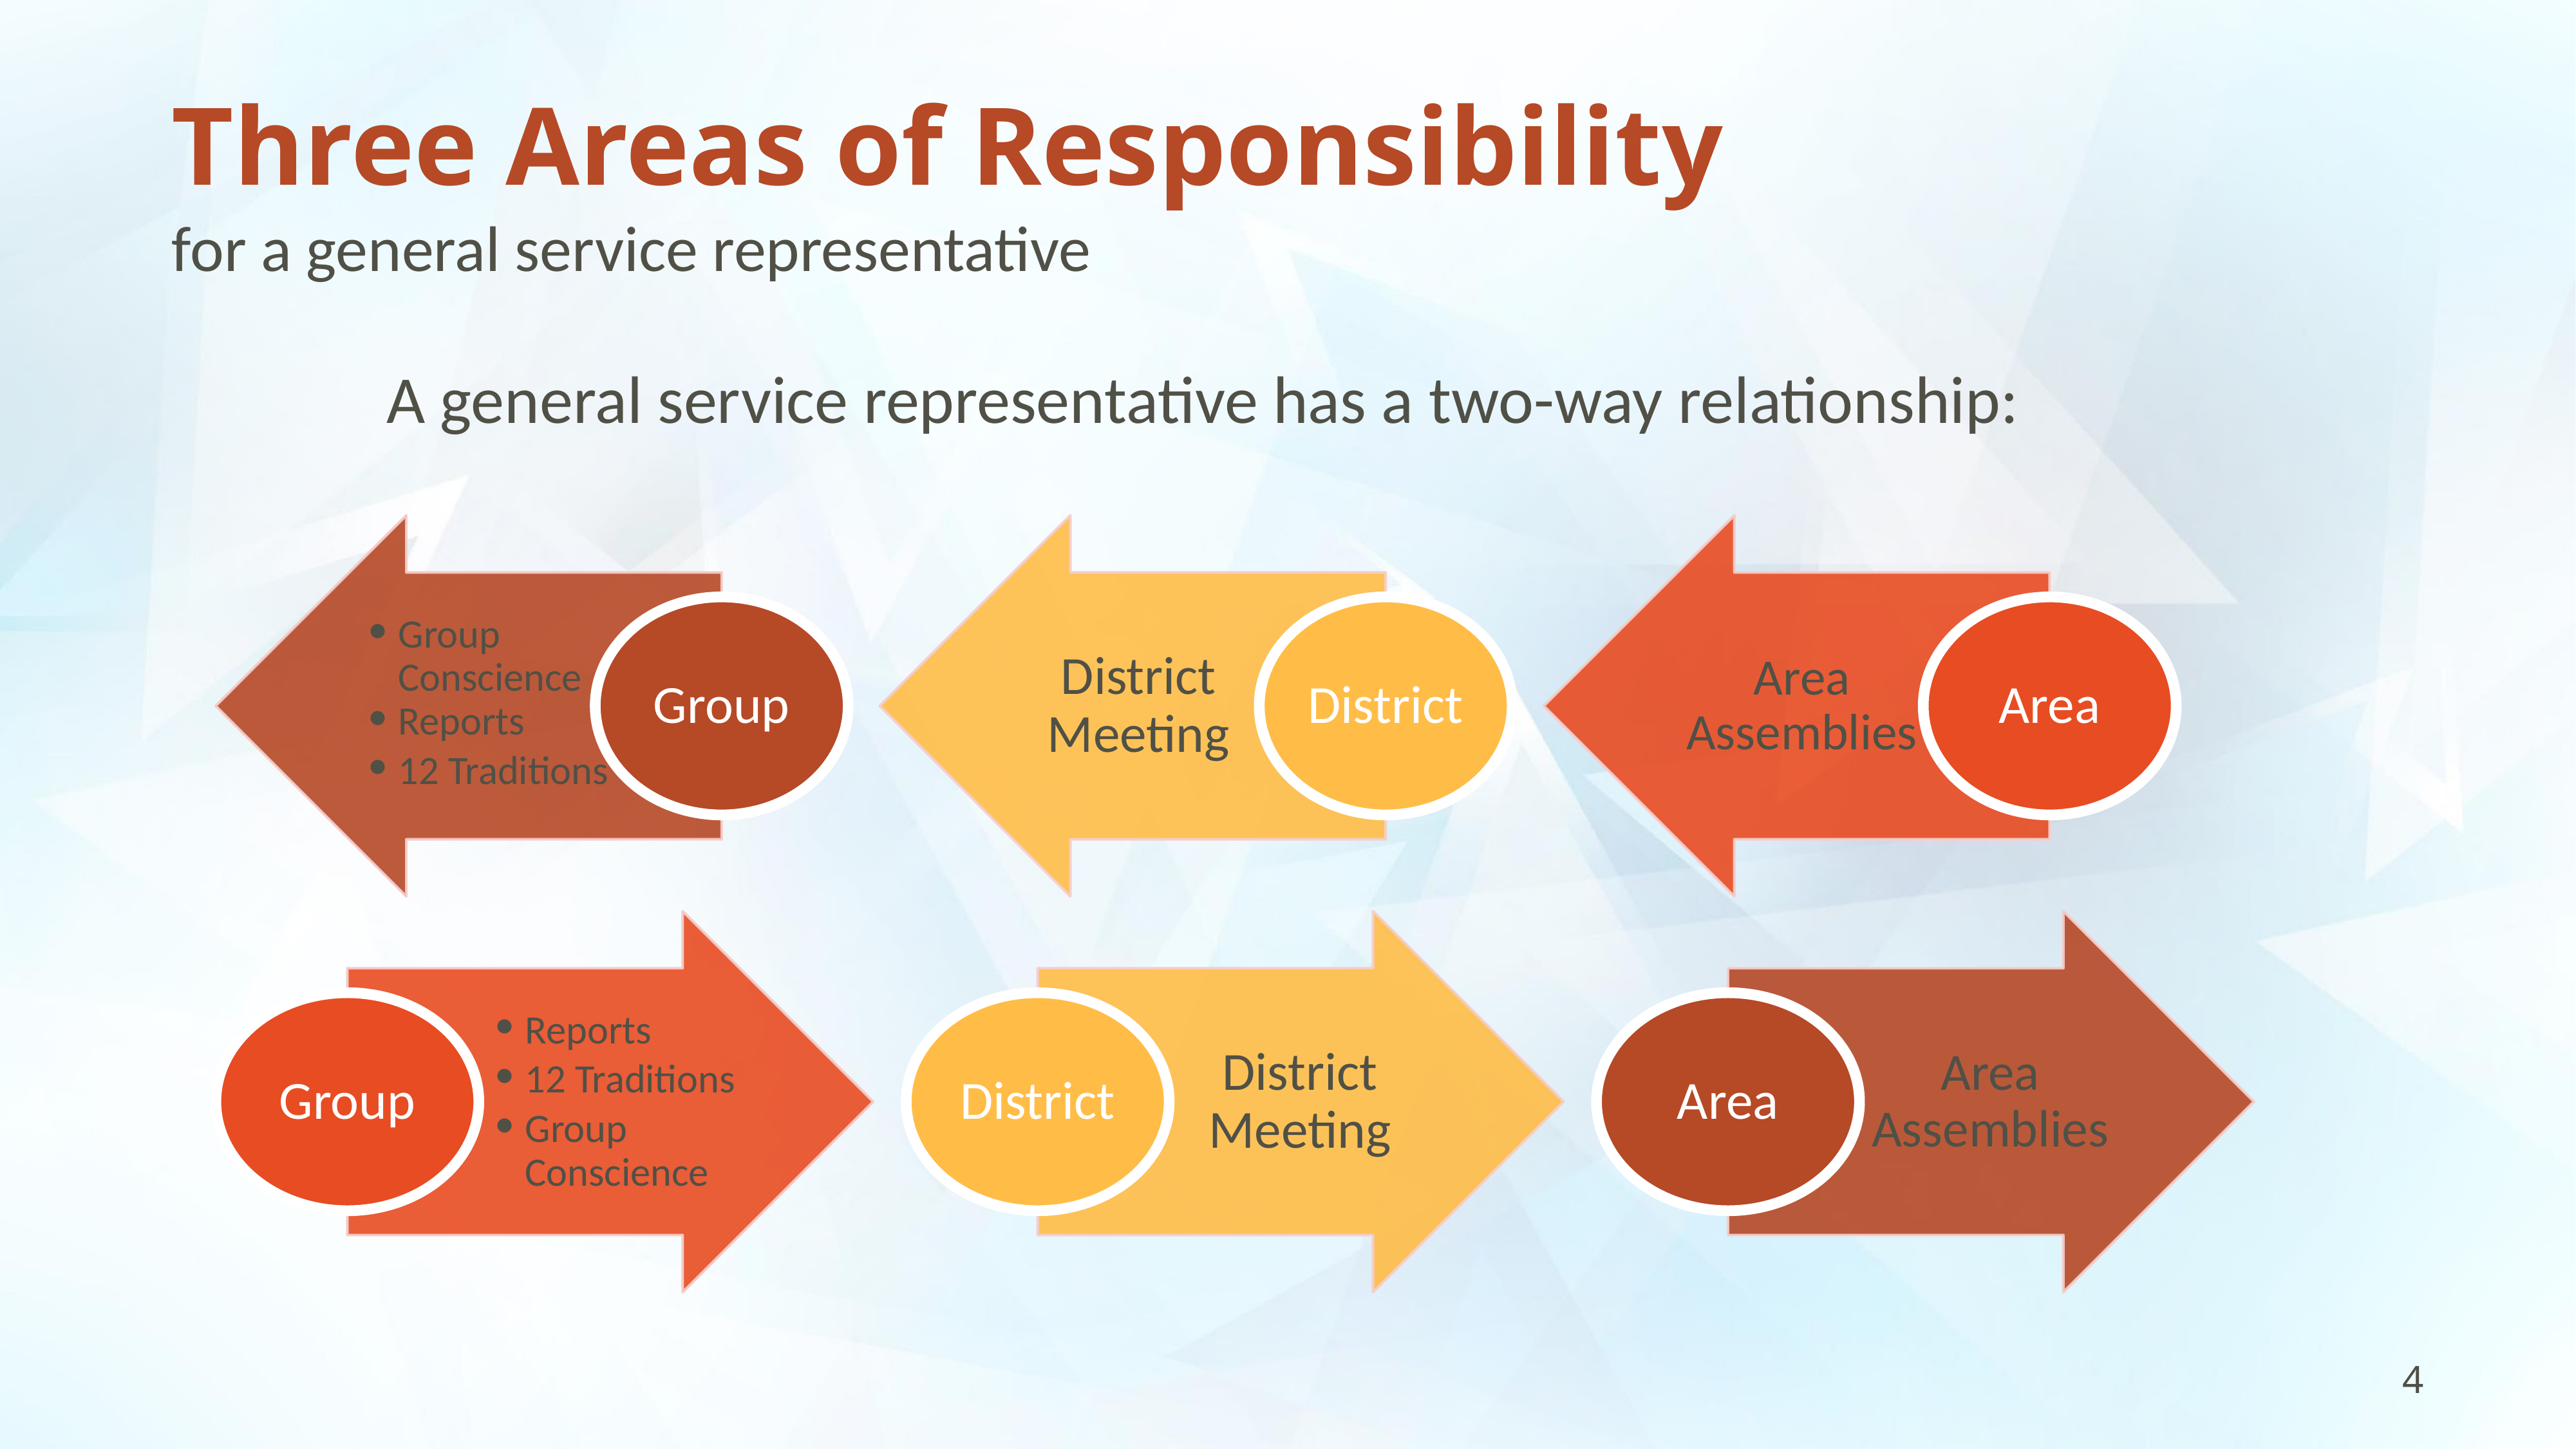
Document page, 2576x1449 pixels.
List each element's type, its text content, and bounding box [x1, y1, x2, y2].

picture [0, 0, 2576, 1449]
text_box A general service representative has a two-way relationship: [268, 311, 2139, 442]
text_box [215, 515, 2177, 897]
slide_number 4 [1845, 1342, 2447, 1420]
text_box Three Areas of Responsibility for a general service representative [162, 73, 2077, 289]
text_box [215, 911, 2254, 1293]
